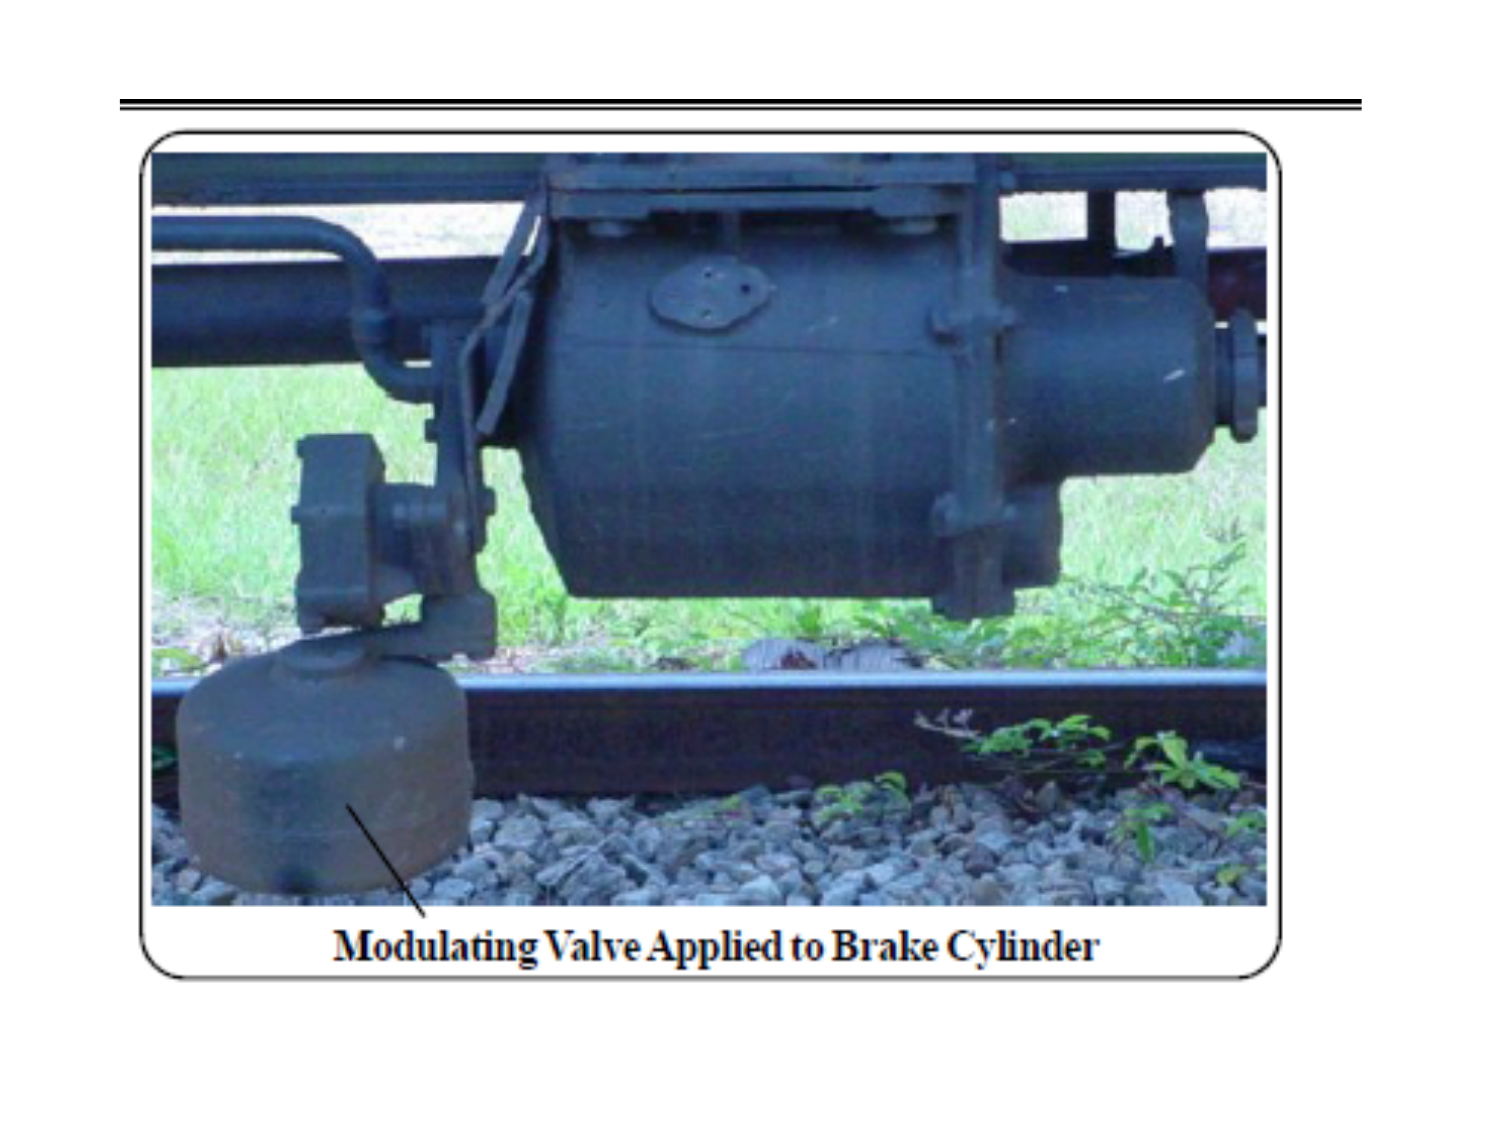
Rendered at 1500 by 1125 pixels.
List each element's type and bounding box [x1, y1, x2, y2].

picture [119, 99, 1362, 1013]
